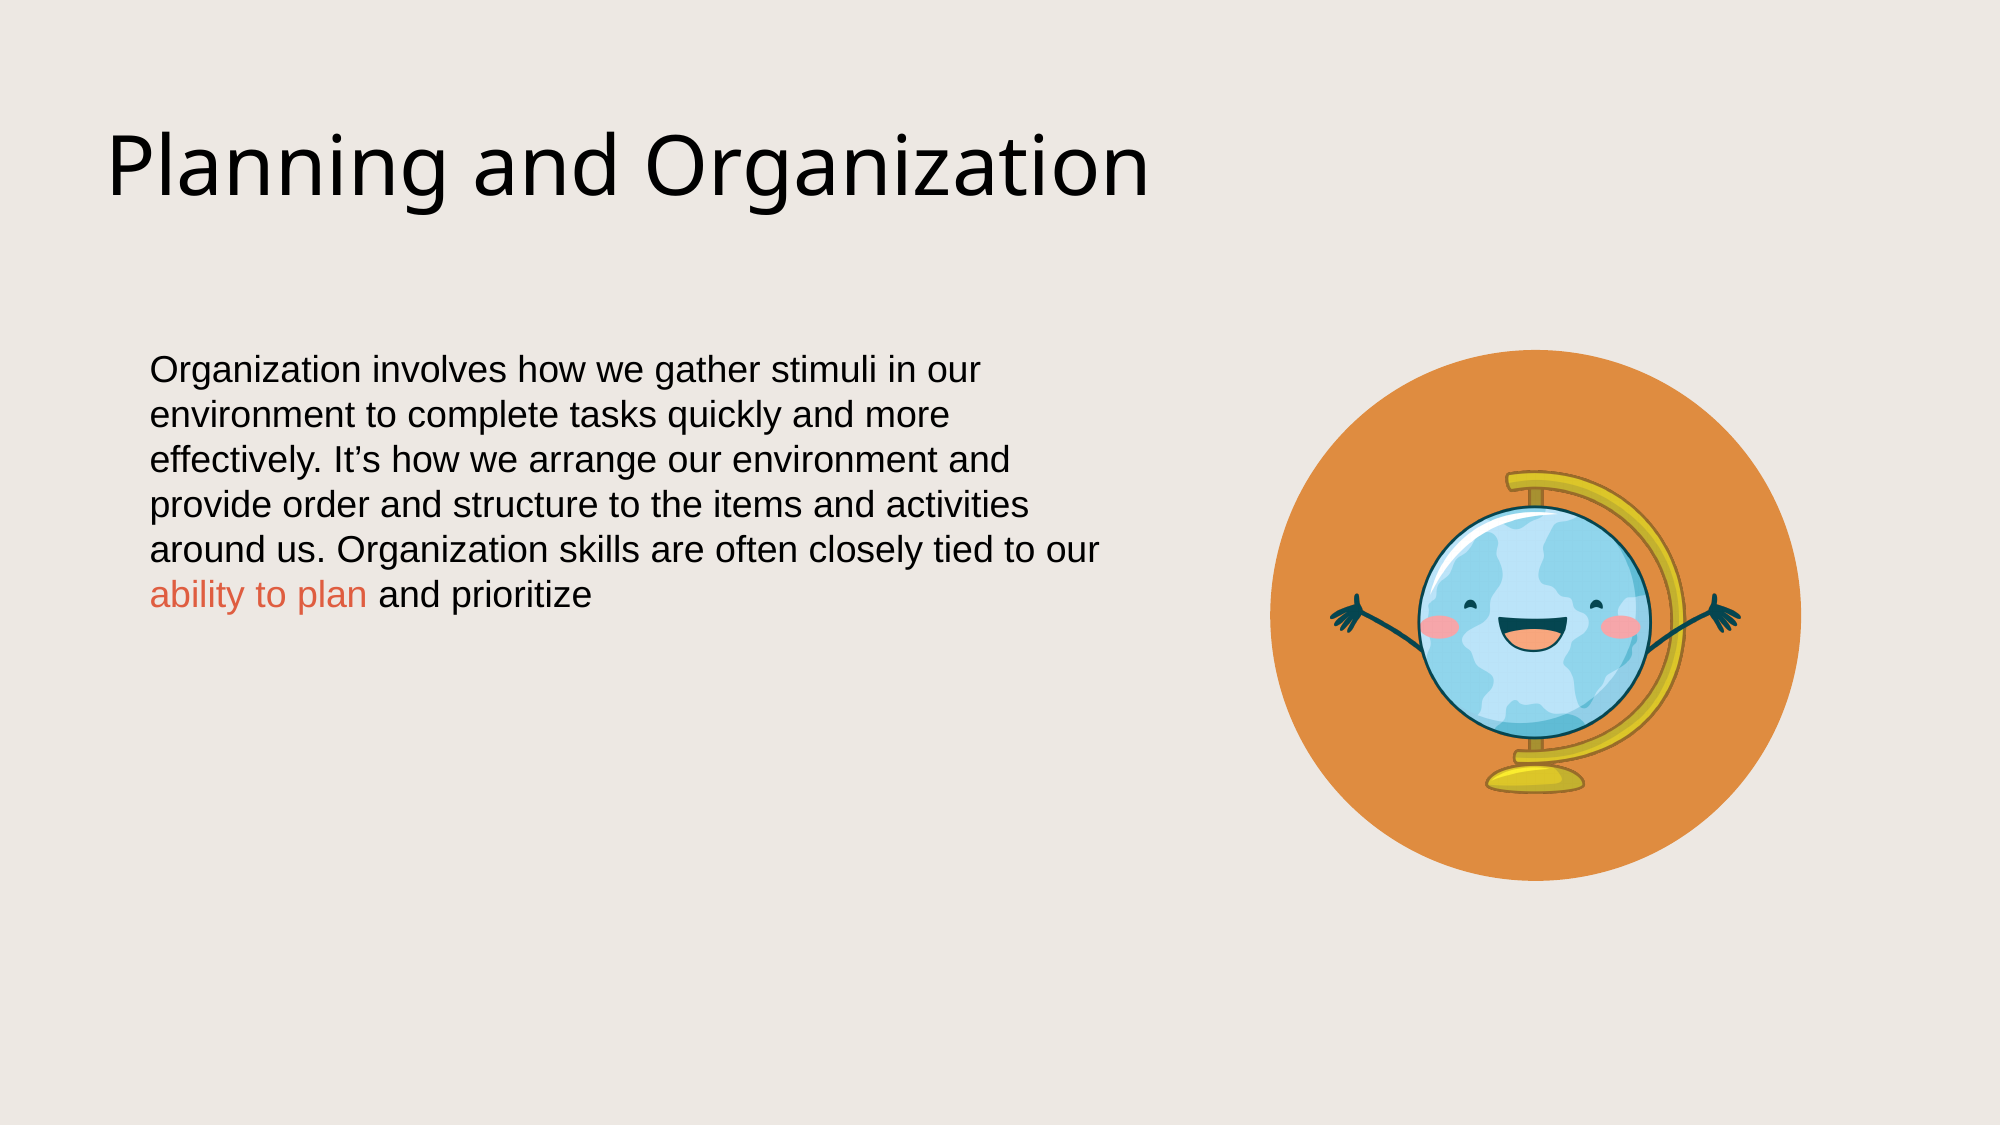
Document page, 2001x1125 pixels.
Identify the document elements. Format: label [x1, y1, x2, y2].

text_box [0, 0, 2000, 1125]
picture [1330, 470, 1741, 794]
